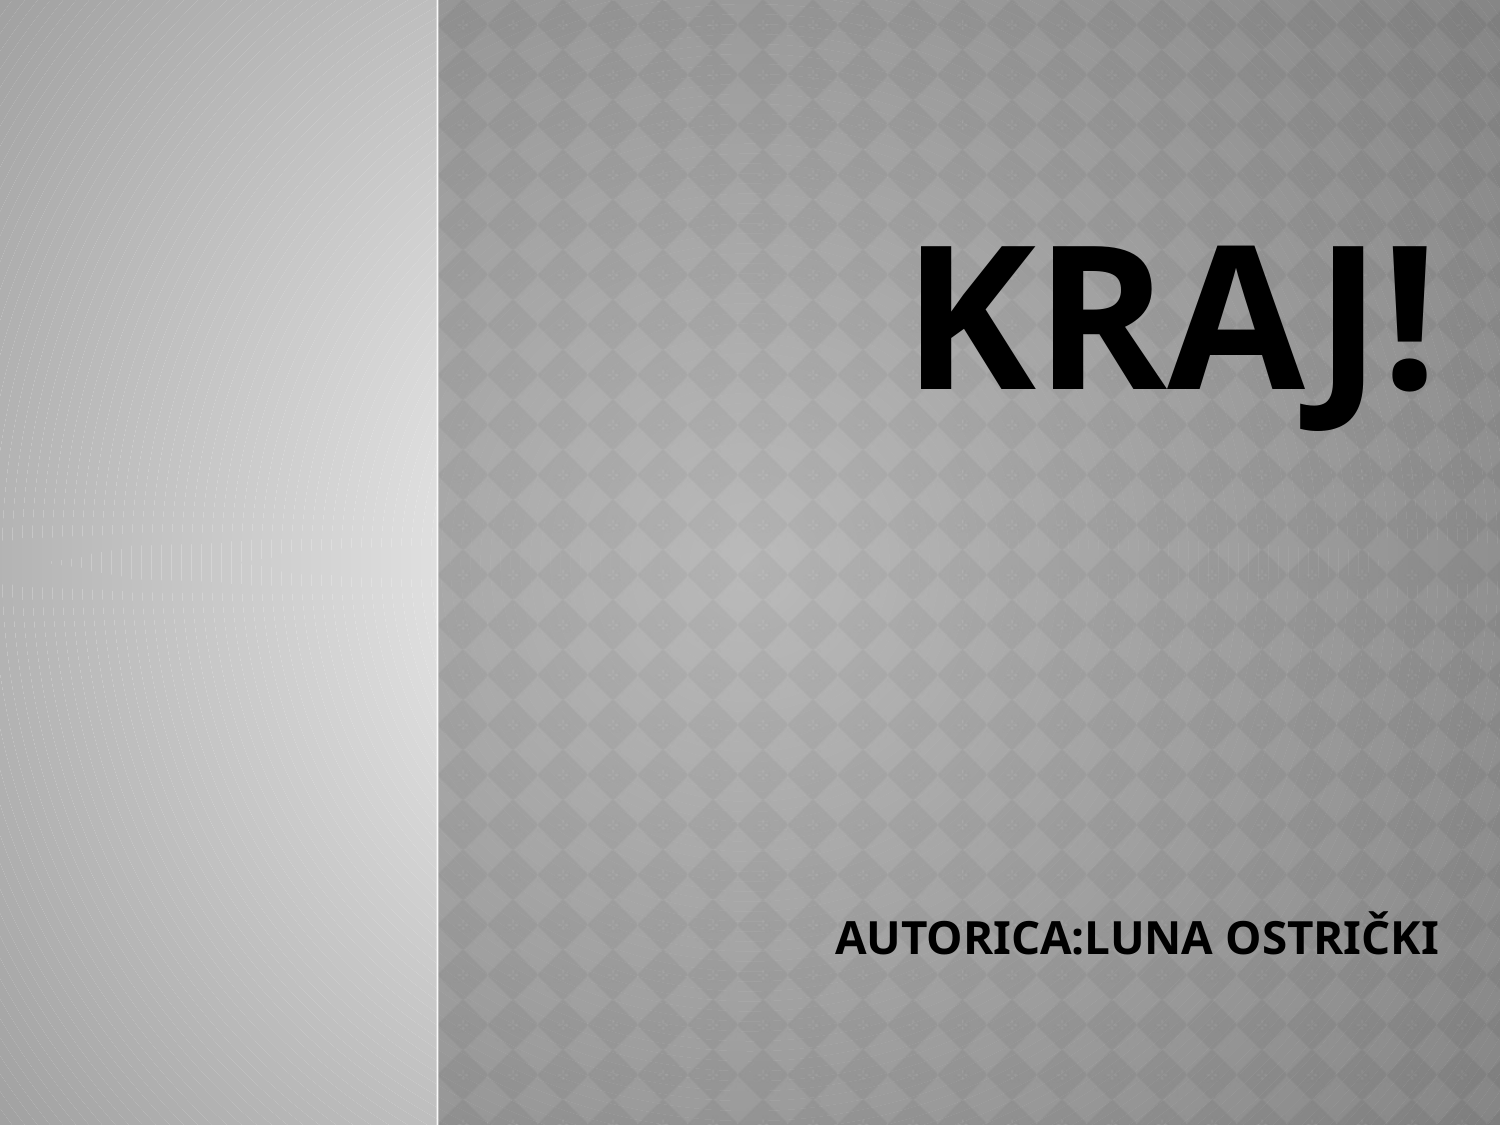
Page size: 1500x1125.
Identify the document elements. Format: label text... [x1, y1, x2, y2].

title Kraj! autoricA:LUNA OSTRIČKI [501, 172, 1447, 965]
